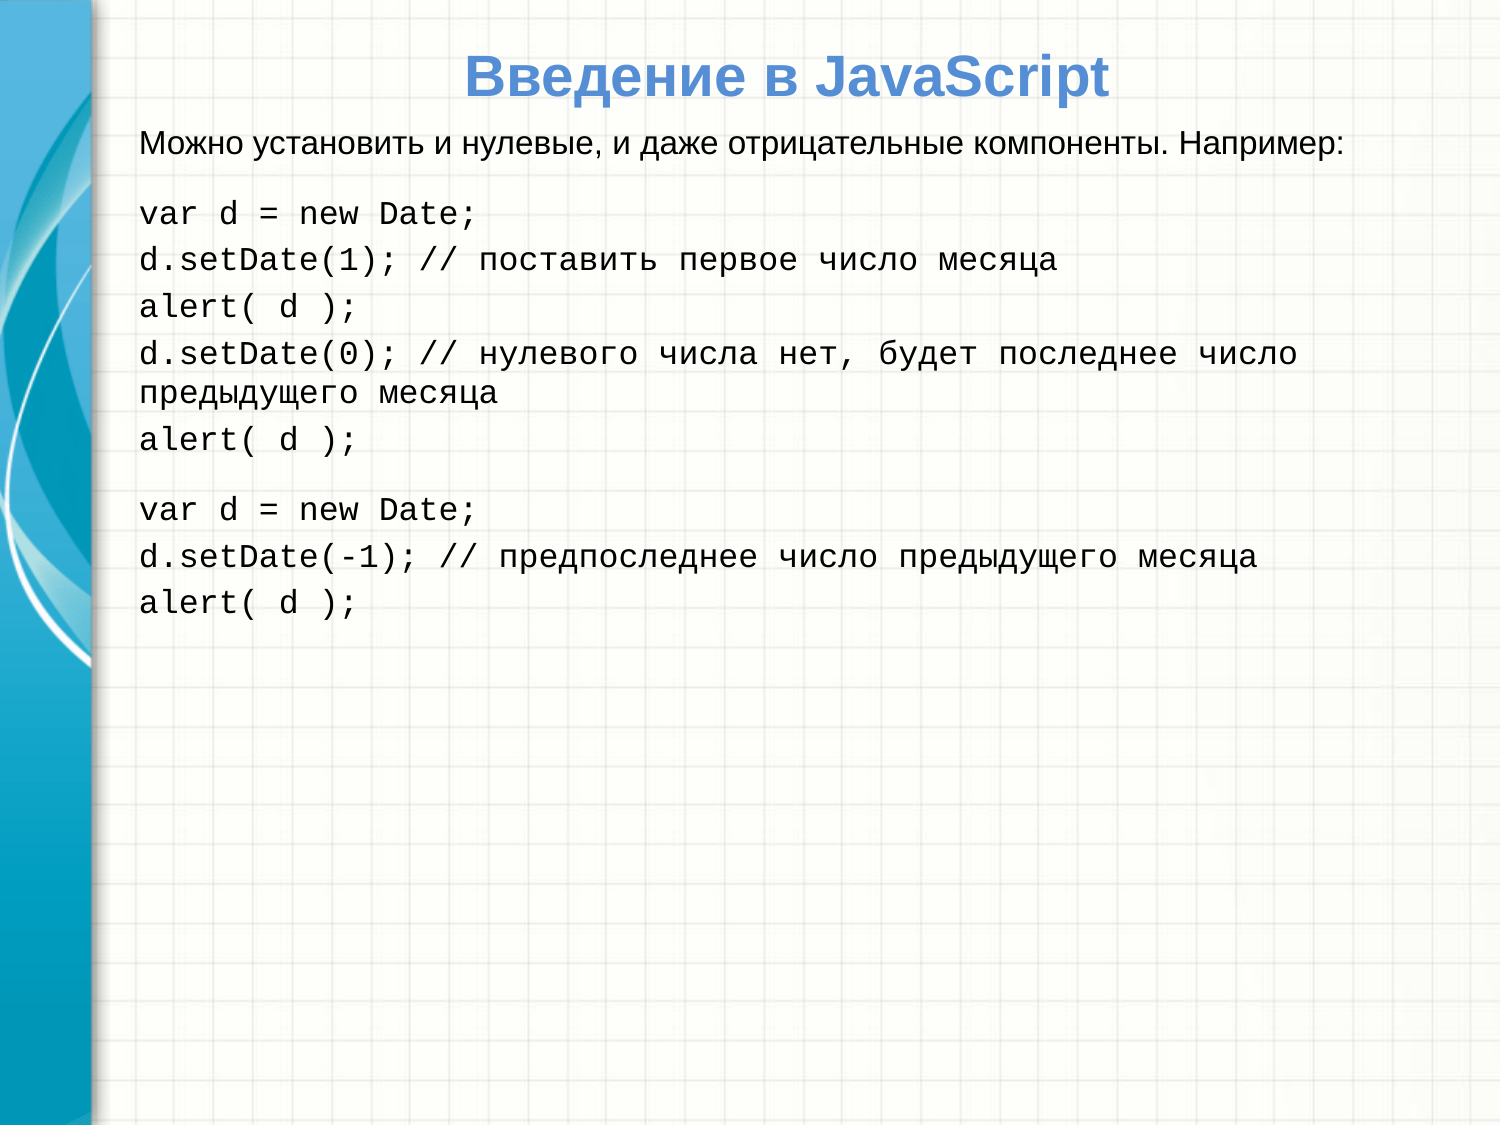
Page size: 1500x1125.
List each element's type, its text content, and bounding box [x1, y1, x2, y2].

picture [0, 0, 1500, 1125]
title Введение в JavaScript [125, 44, 1450, 102]
list Можно установить и нулевые, и даже отрицательные компоненты. Например: var d = new Date; d.setDate(1); // поставить первое число месяца alert( d ); d.setDate(0); // нулевого числа нет, будет последнее число предыдущего месяца alert( d ); var d = new Date; d.setDate(-1); // предпоследнее число предыдущего месяца alert( d ); [123, 113, 1471, 1059]
